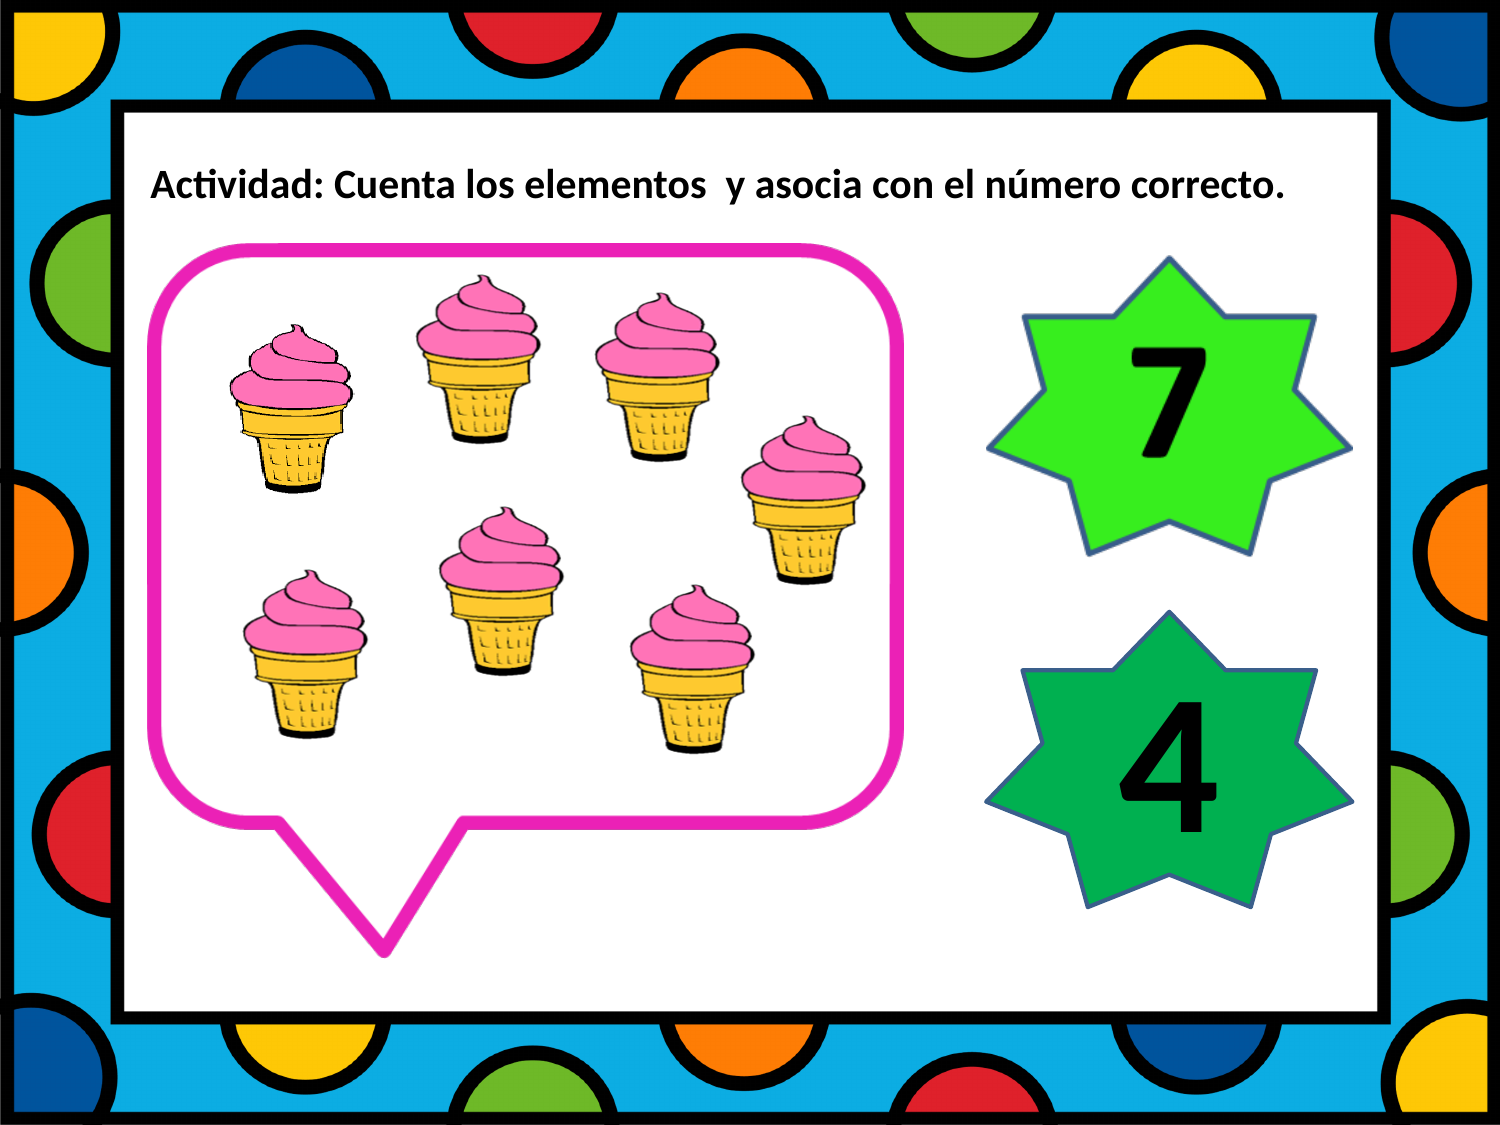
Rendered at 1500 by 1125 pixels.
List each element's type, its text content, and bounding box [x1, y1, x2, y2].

text_box Actividad: Cuenta los elementos y asocia con el número correcto. [135, 148, 1306, 264]
picture [0, 0, 1500, 1125]
text_box 4 [984, 616, 1355, 910]
